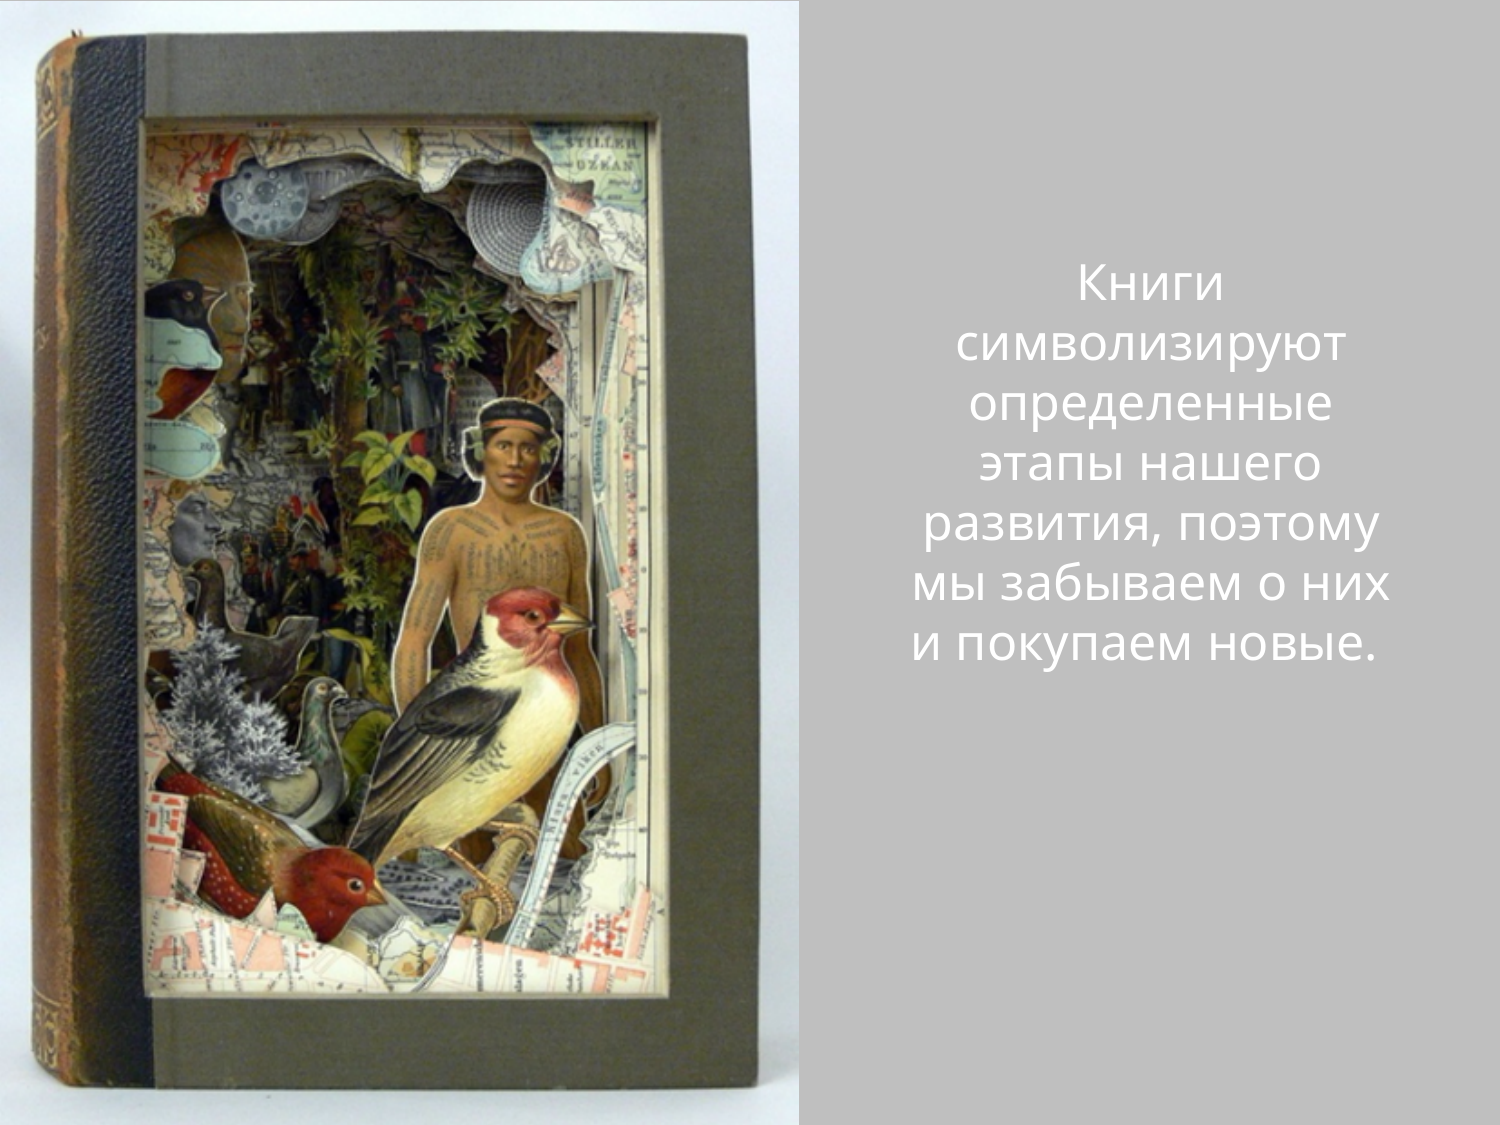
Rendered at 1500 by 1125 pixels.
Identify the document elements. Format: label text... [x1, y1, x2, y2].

text_box Книги символизируют определенные этапы нашего развития, поэтому мы забываем о них и покупаем новые. [888, 243, 1415, 679]
picture [0, 1, 799, 1125]
